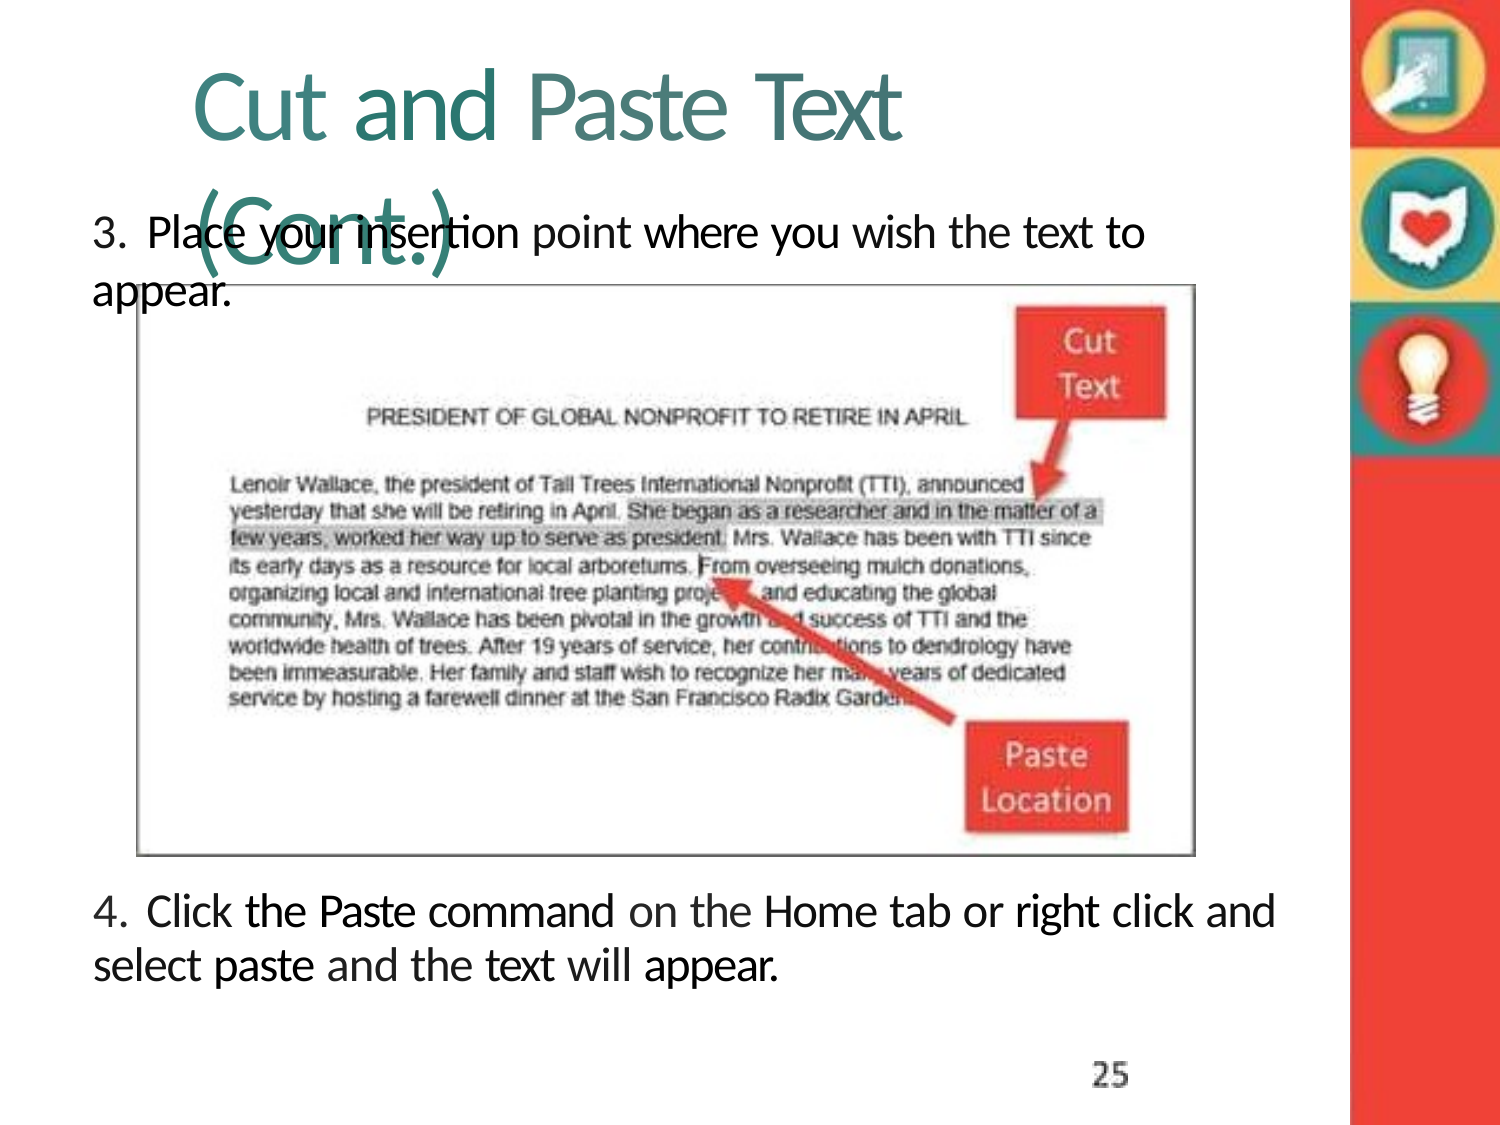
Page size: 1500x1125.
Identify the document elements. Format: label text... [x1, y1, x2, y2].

text_box 3. Place your insertion point where you wish the text to appear. [88, 196, 1284, 317]
picture [1091, 1061, 1128, 1088]
title Cut and Paste Text (Cont.) [189, 33, 1183, 196]
picture [1350, 0, 1500, 1125]
text_box 4. Click the Paste command on the Home tab or right click and select paste and the text will appear. [89, 874, 1345, 1094]
picture [136, 284, 1196, 857]
